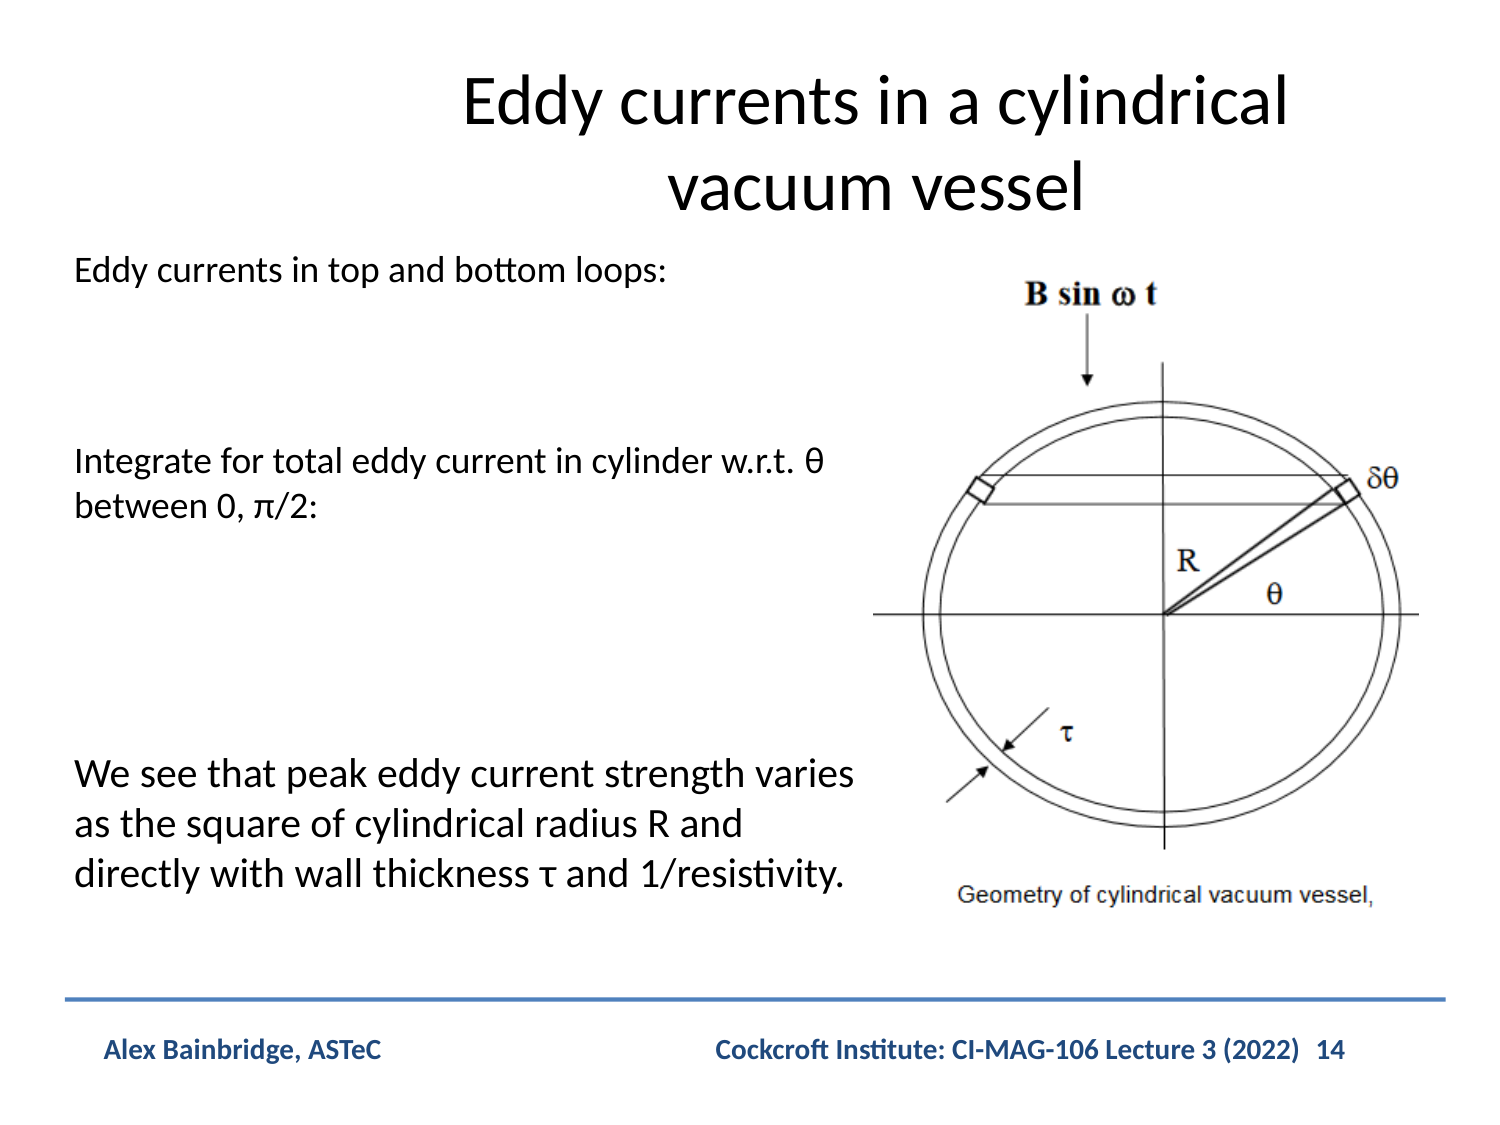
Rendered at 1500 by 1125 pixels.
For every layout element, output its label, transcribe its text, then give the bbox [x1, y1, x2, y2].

picture [872, 272, 1419, 918]
title Eddy currents in a cylindrical vacuum vessel [328, 45, 1425, 233]
